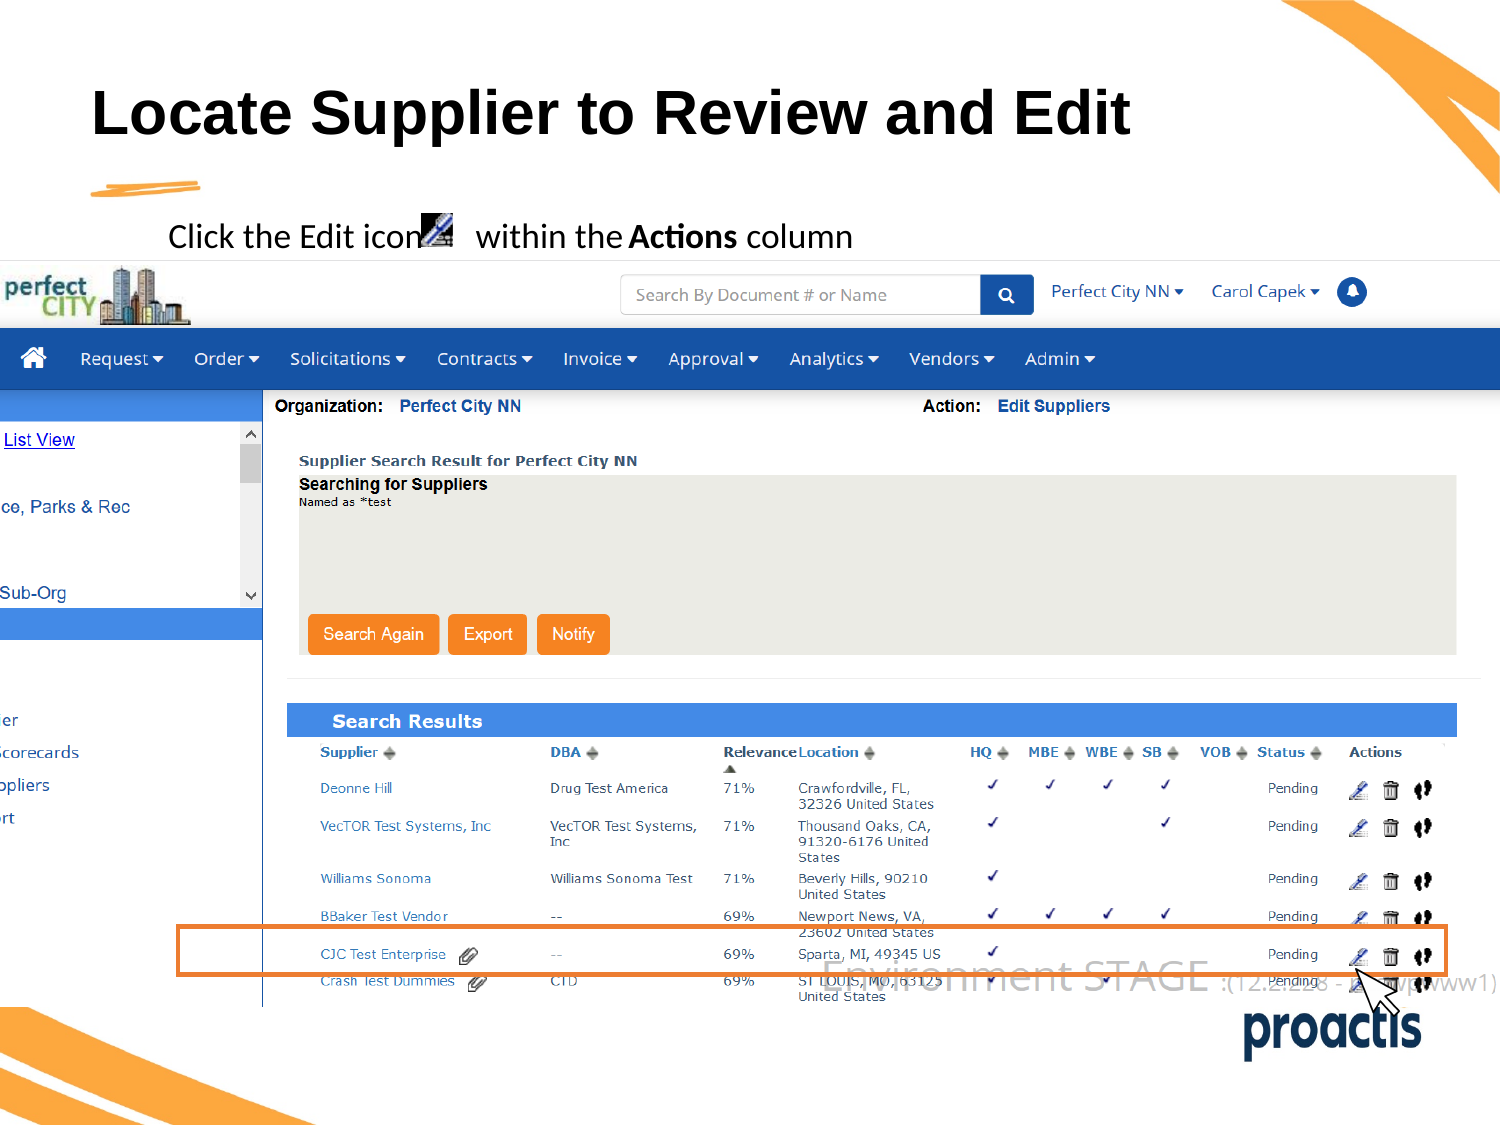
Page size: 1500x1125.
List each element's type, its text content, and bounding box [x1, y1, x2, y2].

picture [0, 0, 1500, 1125]
list Locate Supplier to Review and Edit [76, 73, 1375, 184]
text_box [72, 210, 1375, 272]
